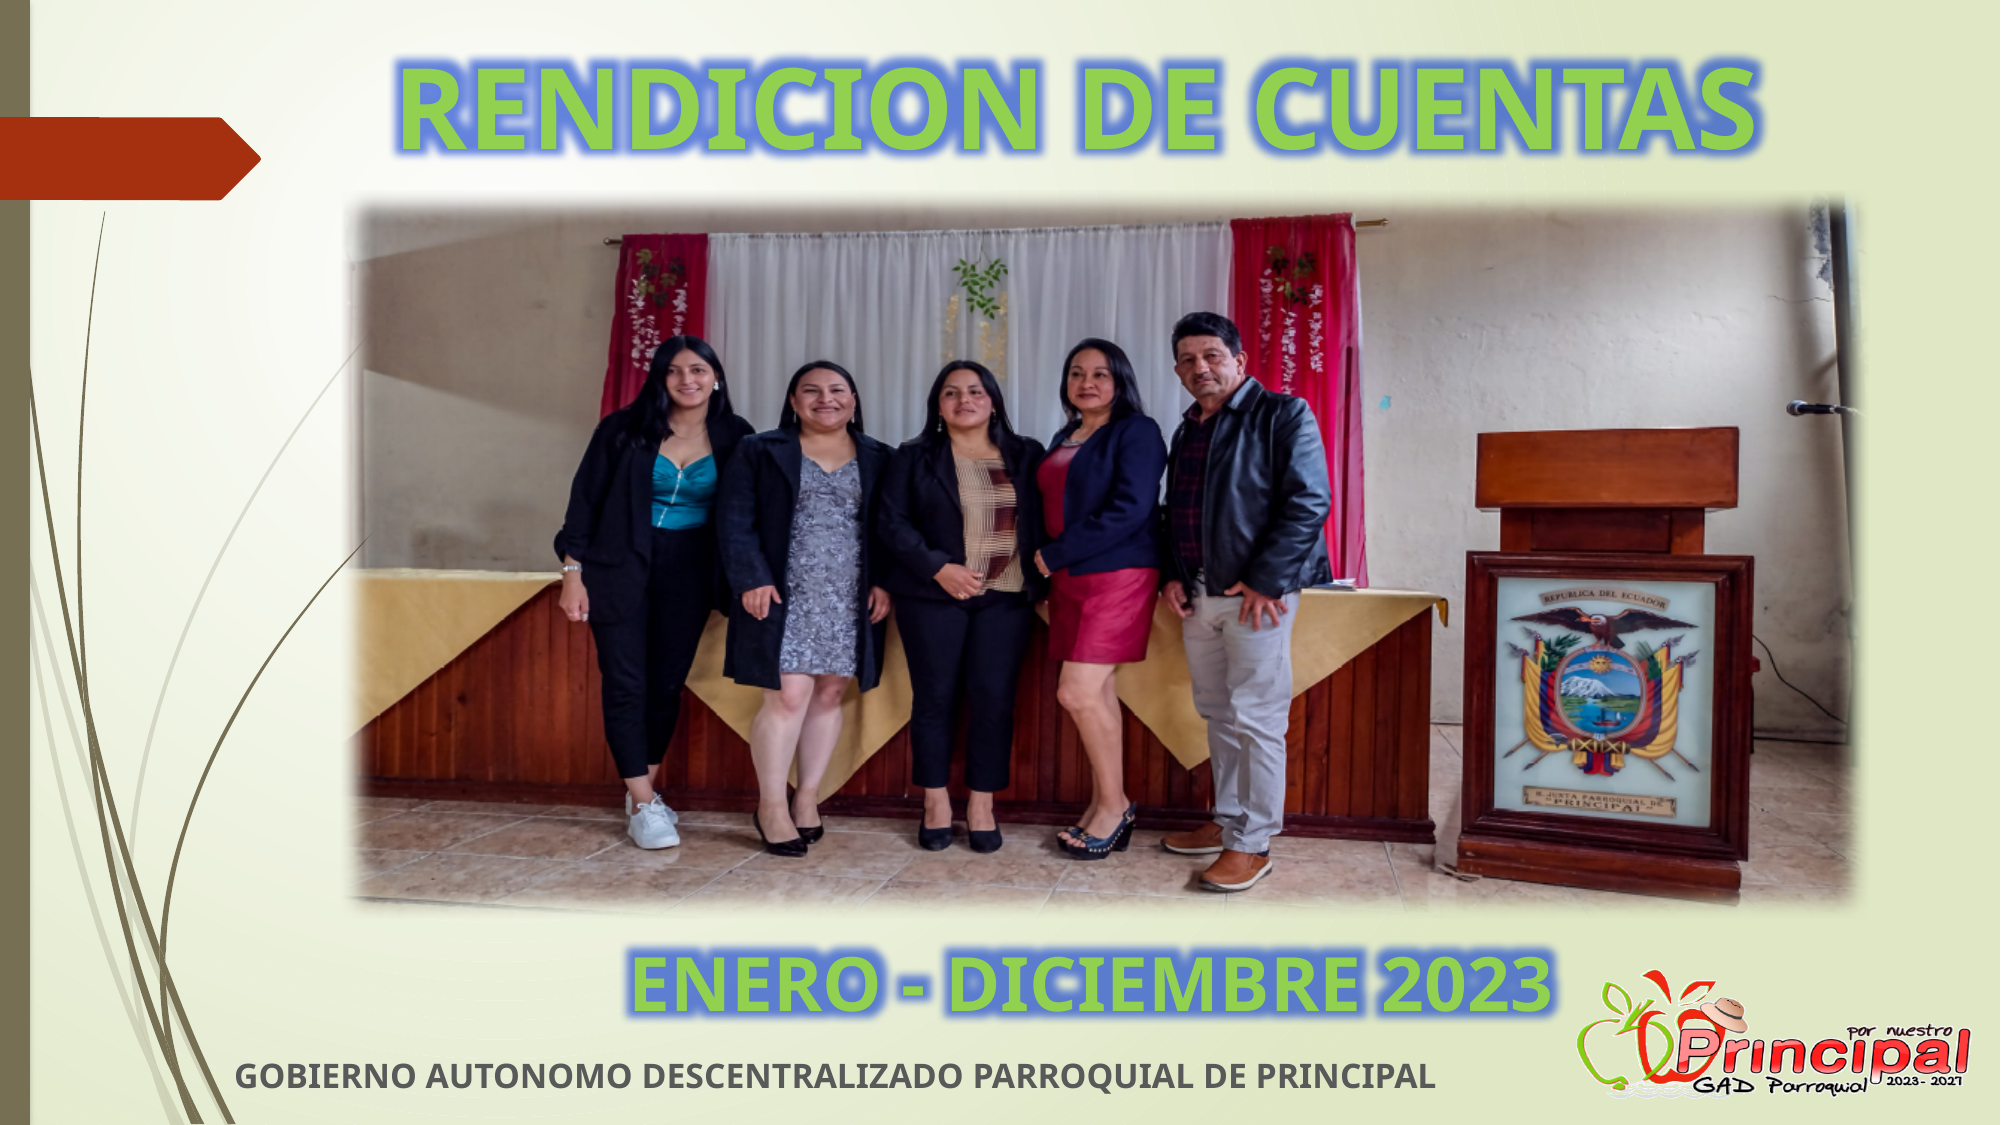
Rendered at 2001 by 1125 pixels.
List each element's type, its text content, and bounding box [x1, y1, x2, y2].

text_box GOBIERNO AUTONOMO DESCENTRALIZADO PARROQUIAL DE PRINCIPAL [219, 1047, 1529, 1125]
text_box RENDICION DE CUENTAS ENERO - DICIEMBRE 2023 [296, 29, 1886, 1035]
picture [340, 190, 1869, 919]
picture [1563, 958, 1982, 1108]
